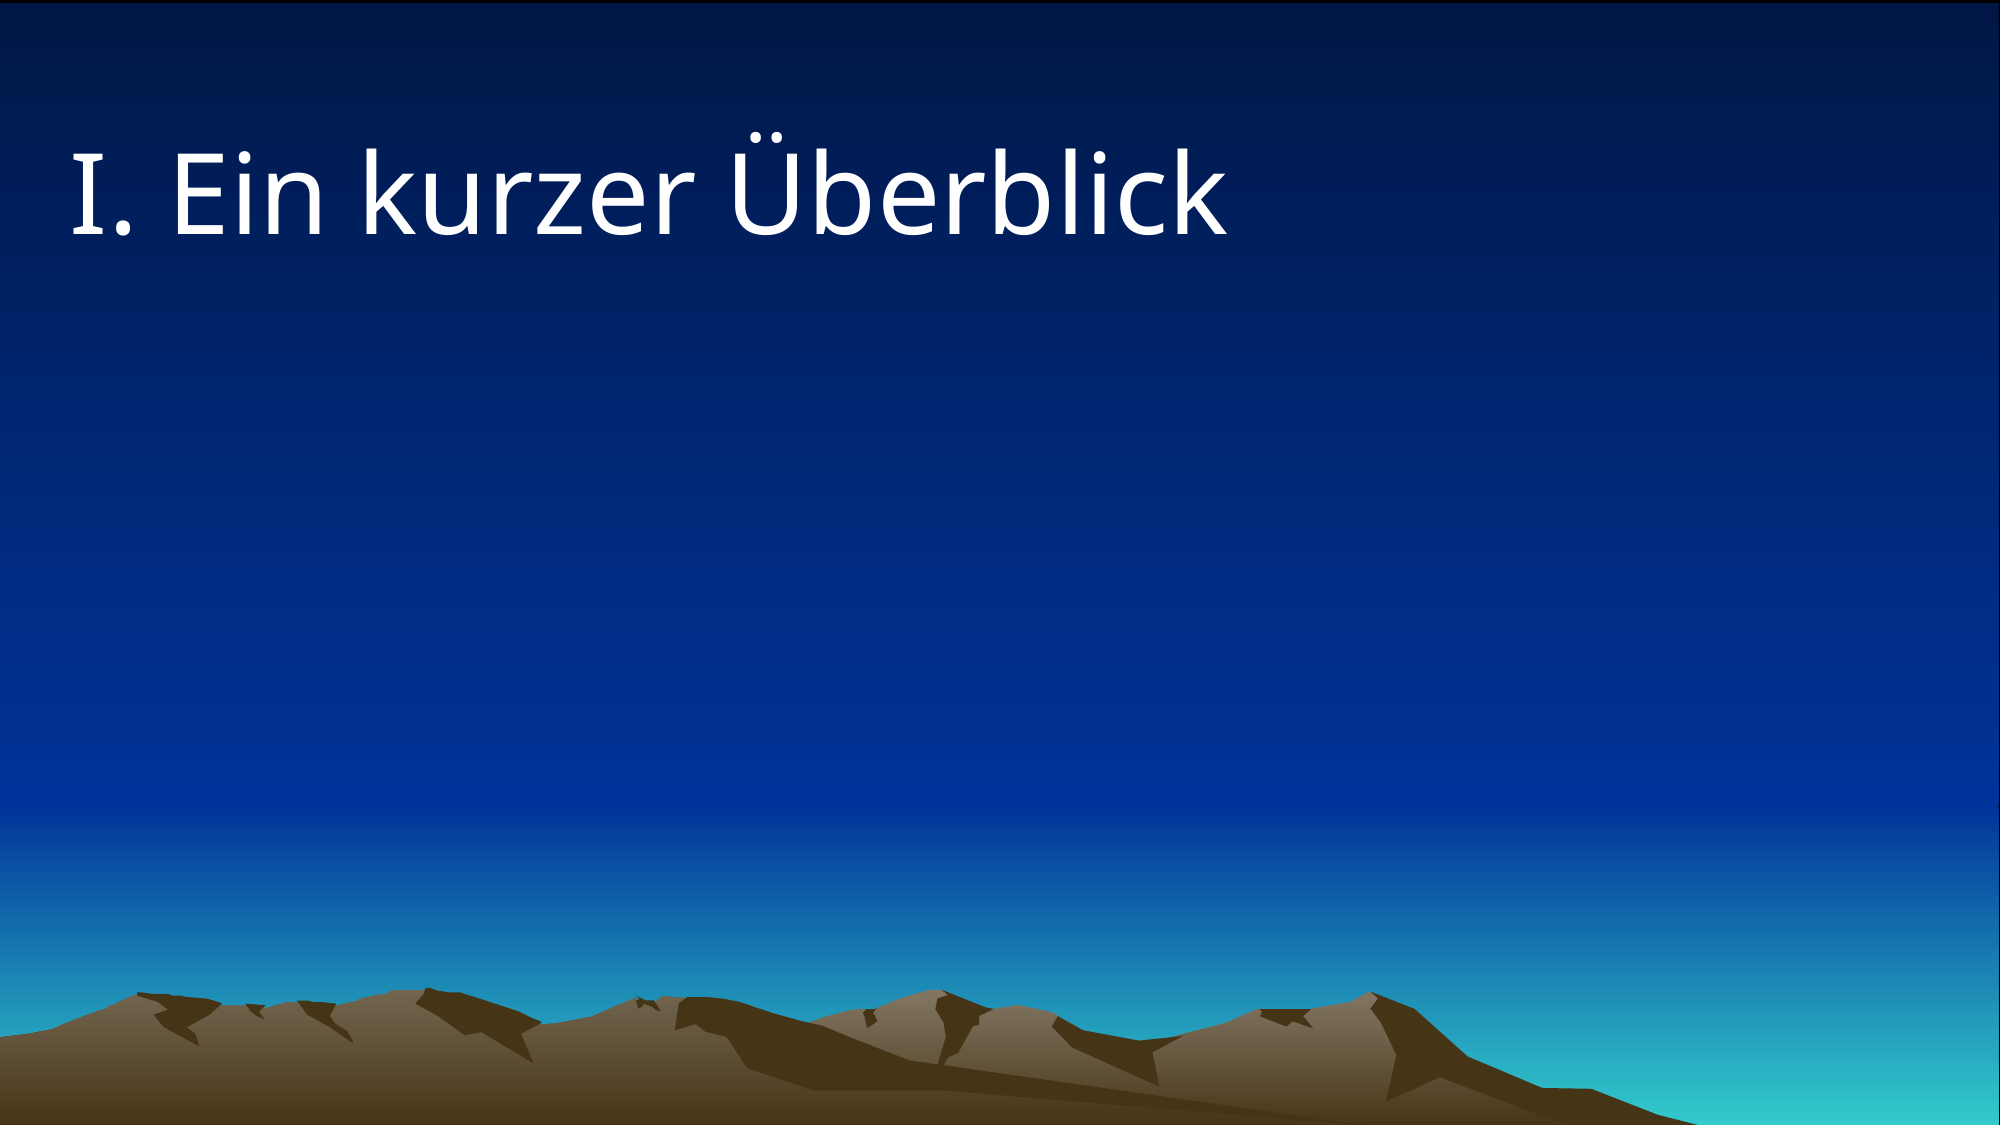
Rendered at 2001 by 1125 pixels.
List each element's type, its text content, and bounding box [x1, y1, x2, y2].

title I. Ein kurzer Überblick [55, 87, 1863, 291]
